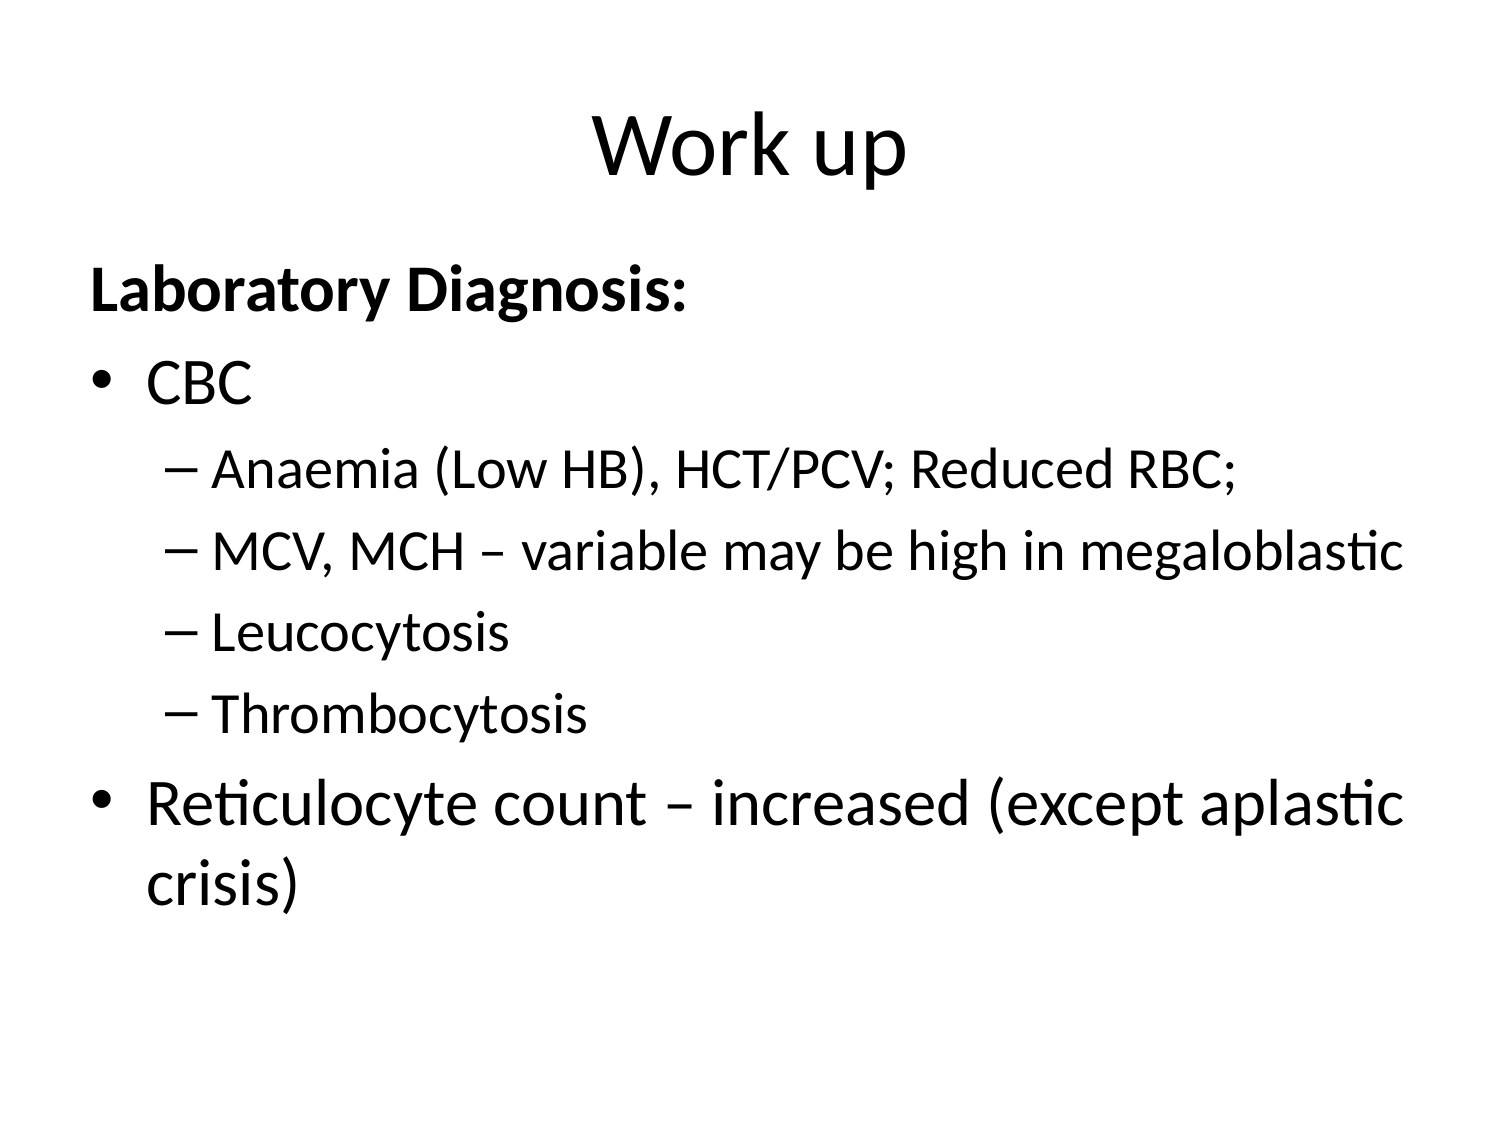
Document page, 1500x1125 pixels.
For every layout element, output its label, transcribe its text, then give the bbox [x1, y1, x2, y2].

list Laboratory Diagnosis: CBC Anaemia (Low HB), HCT/PCV; Reduced RBC; MCV, MCH – variable may be high in megaloblastic Leucocytosis Thrombocytosis Reticulocyte count – increased (except aplastic crisis) [74, 237, 1426, 1006]
title Work up [74, 44, 1426, 233]
